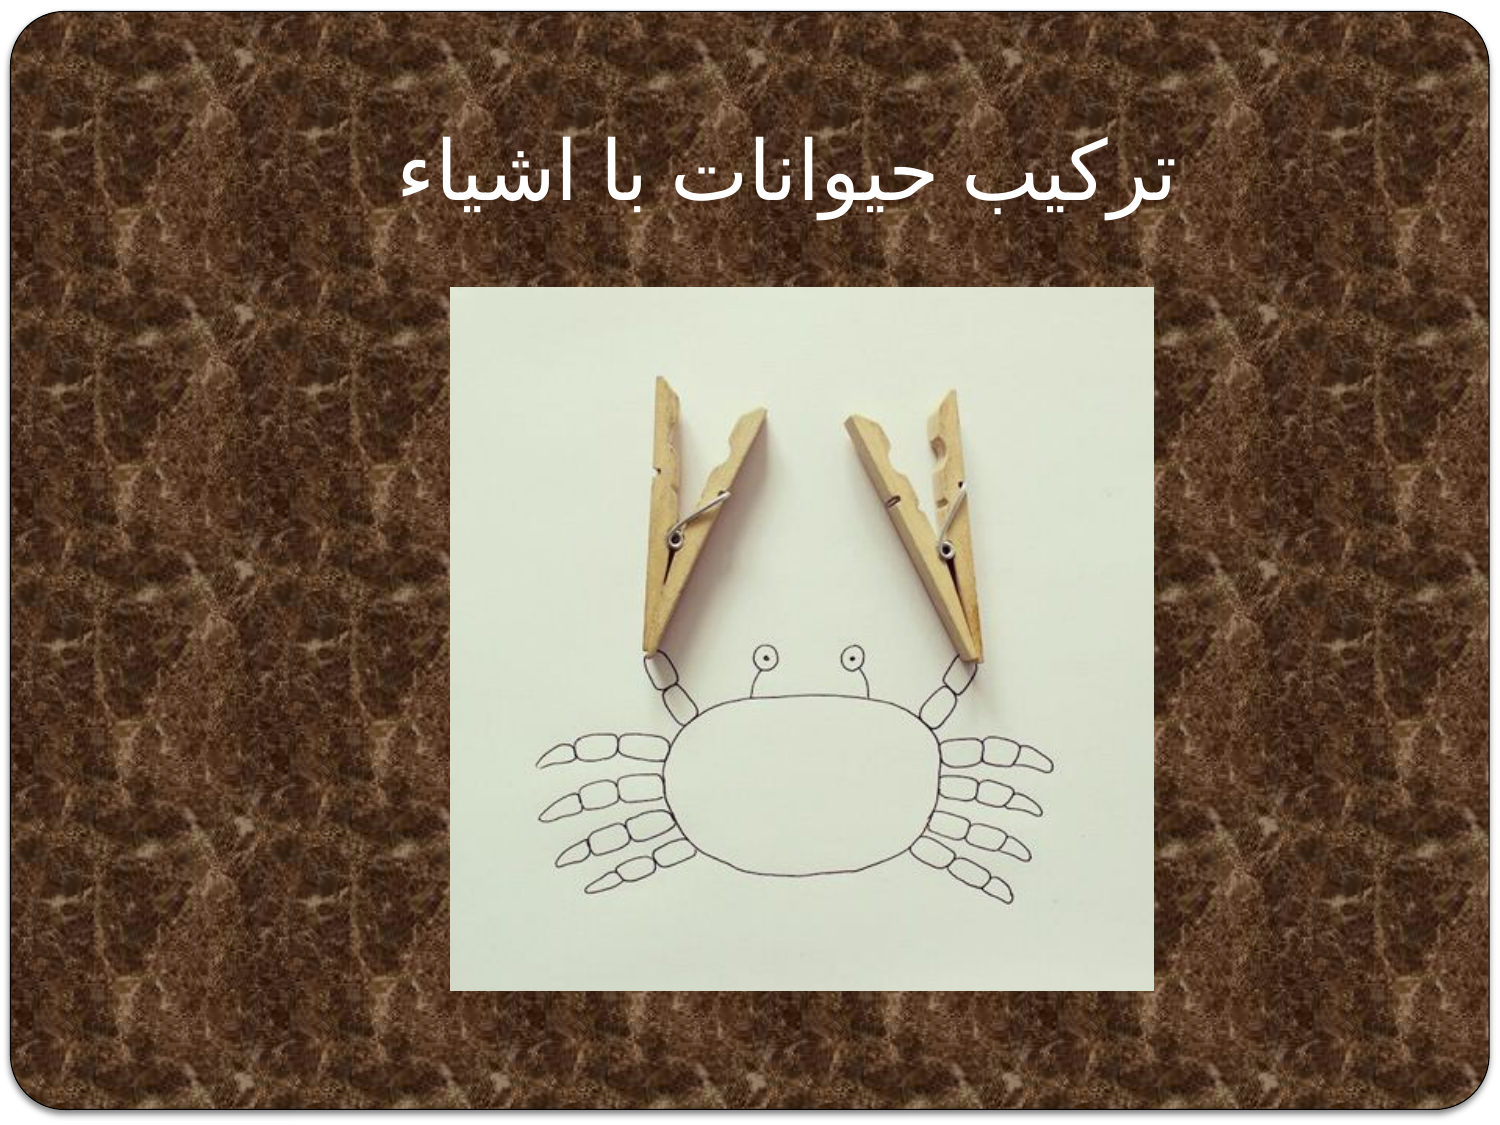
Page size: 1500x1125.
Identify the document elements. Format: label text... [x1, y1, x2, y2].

title ترکیب حیوانات با اشیاء [150, 45, 1425, 233]
picture [12, 12, 1488, 1108]
